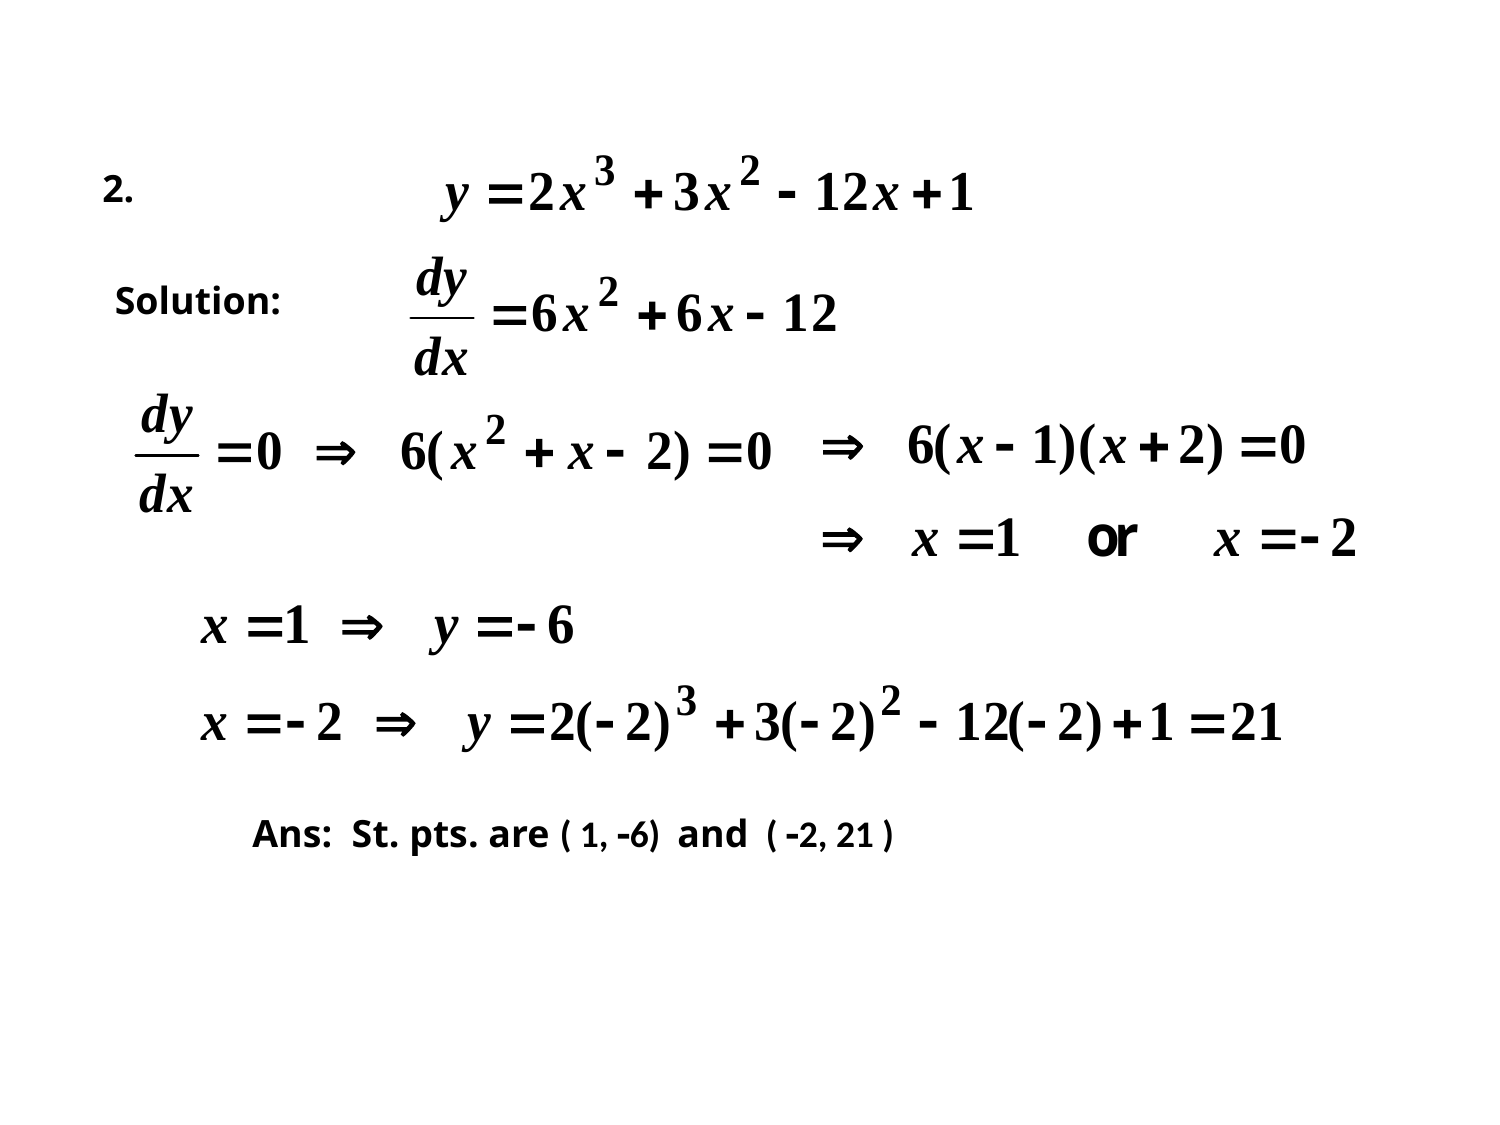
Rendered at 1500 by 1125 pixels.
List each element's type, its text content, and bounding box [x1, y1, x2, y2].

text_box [174, 592, 580, 666]
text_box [399, 237, 843, 389]
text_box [87, 137, 984, 235]
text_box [812, 504, 1367, 581]
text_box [812, 412, 1314, 489]
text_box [174, 667, 1288, 765]
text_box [124, 374, 781, 527]
text_box Solution: [99, 270, 350, 330]
text_box Ans: St. pts. are ( 1, -6) and ( -2, 21 ) [237, 802, 1313, 862]
